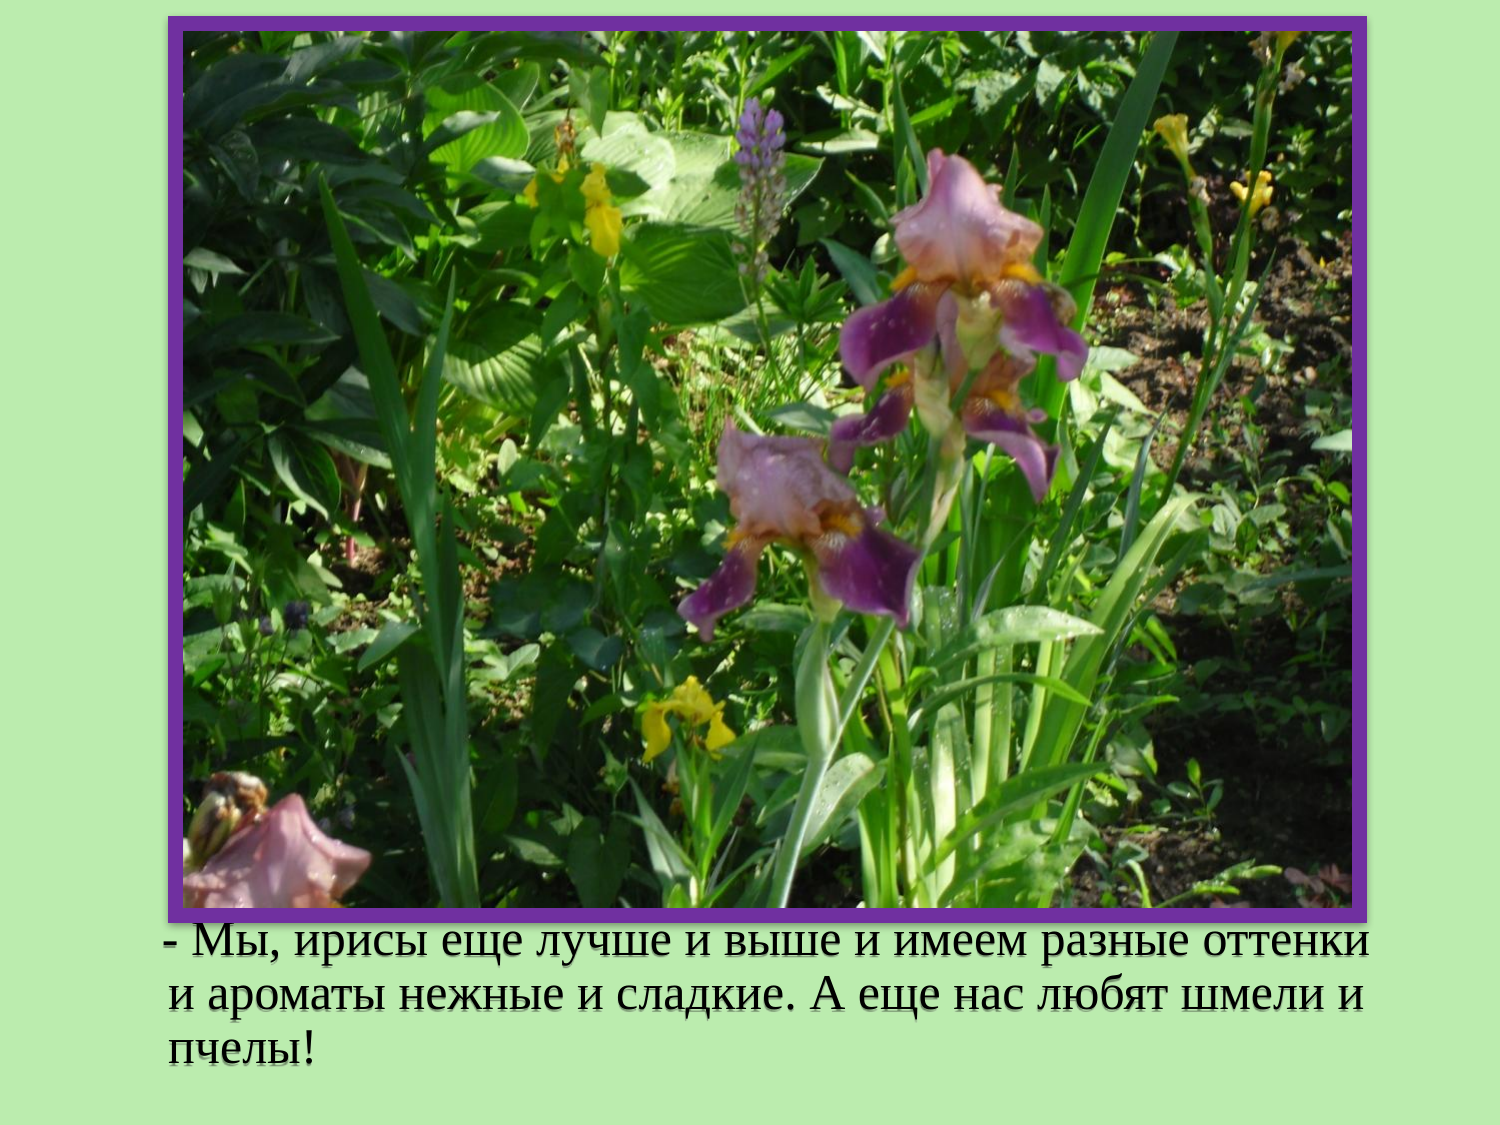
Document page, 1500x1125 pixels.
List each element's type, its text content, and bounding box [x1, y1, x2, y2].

picture [182, 30, 1353, 909]
list - Мы, ирисы еще лучше и выше и имеем разные оттенки и ароматы нежные и сладкие. А еще нас любят шмели и пчелы! [96, 904, 1388, 1095]
